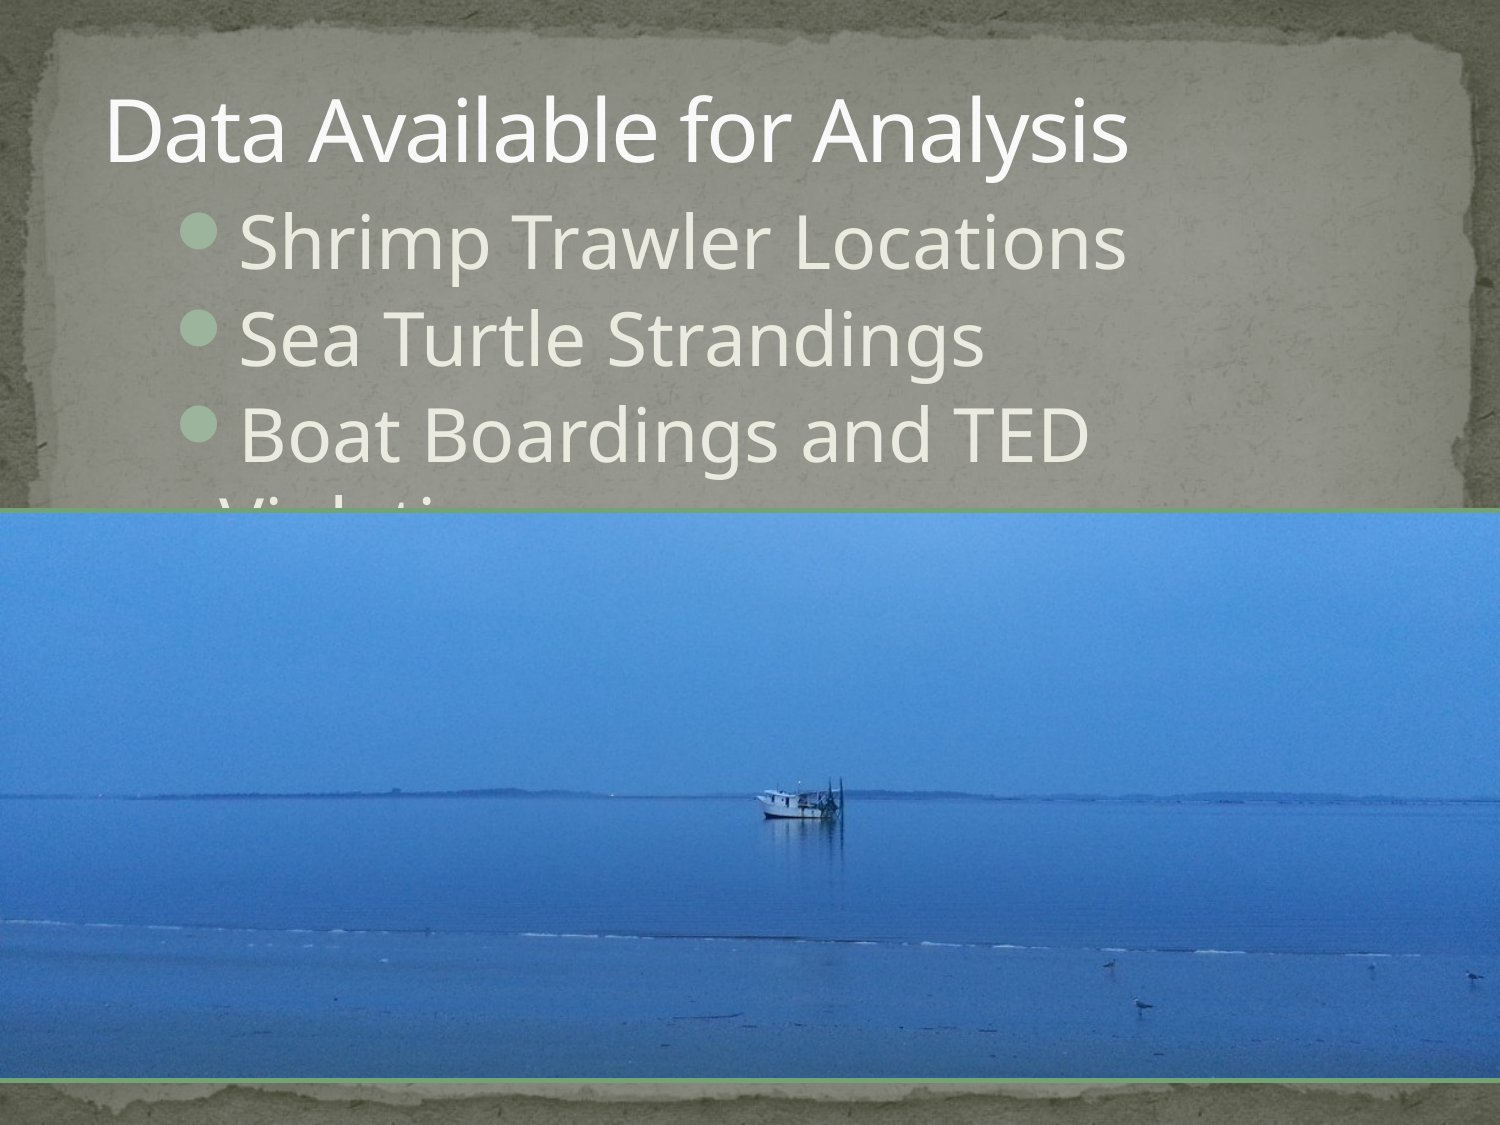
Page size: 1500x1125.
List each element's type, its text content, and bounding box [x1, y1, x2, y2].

list Shrimp Trawler Locations Sea Turtle Strandings Boat Boardings and TED Violations [99, 188, 1400, 508]
title Data Available for Analysis [87, 24, 1438, 188]
picture [0, 512, 1500, 1079]
